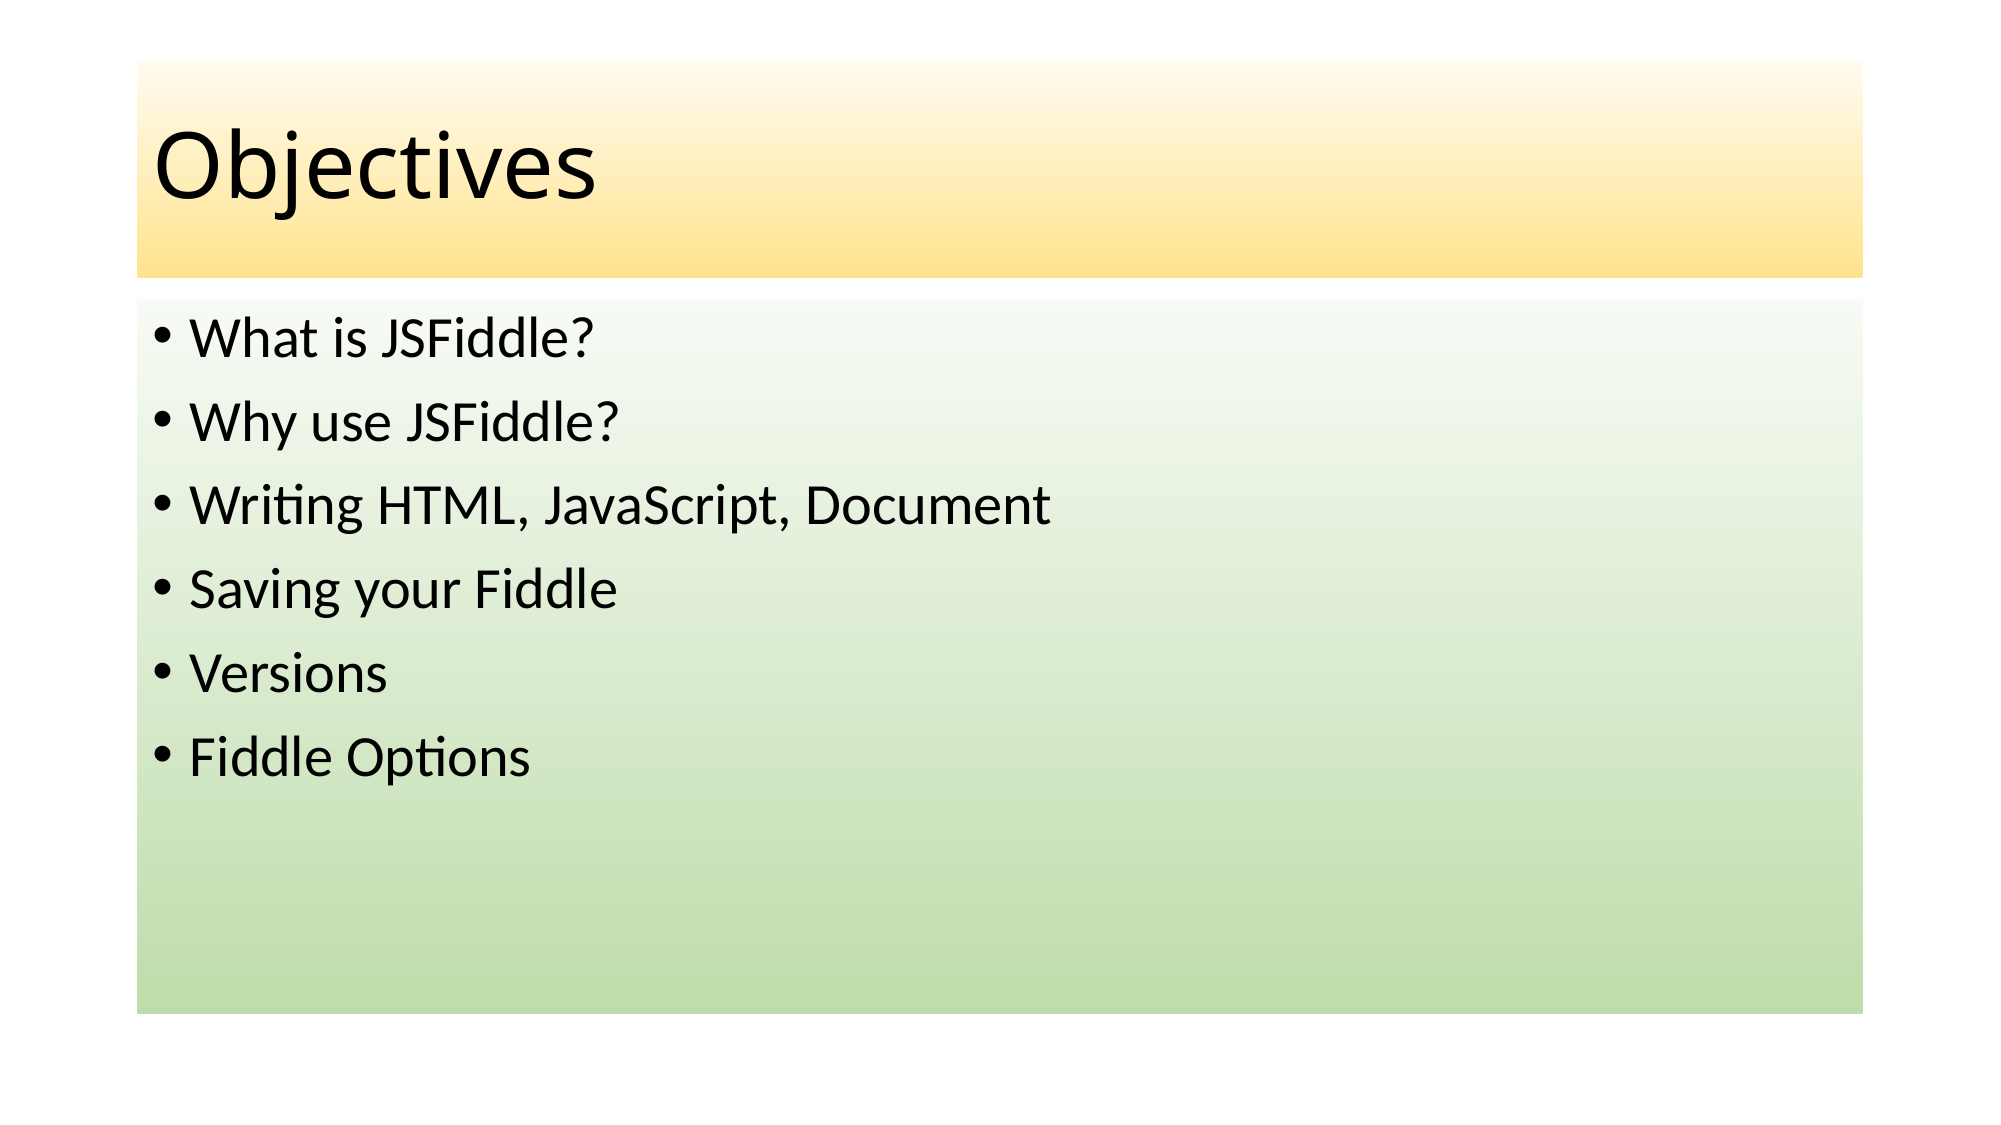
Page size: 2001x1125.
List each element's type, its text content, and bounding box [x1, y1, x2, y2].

title Objectives [137, 59, 1863, 278]
list What is JSFiddle? Why use JSFiddle? Writing HTML, JavaScript, Document Saving your Fiddle Versions Fiddle Options [137, 299, 1863, 1014]
